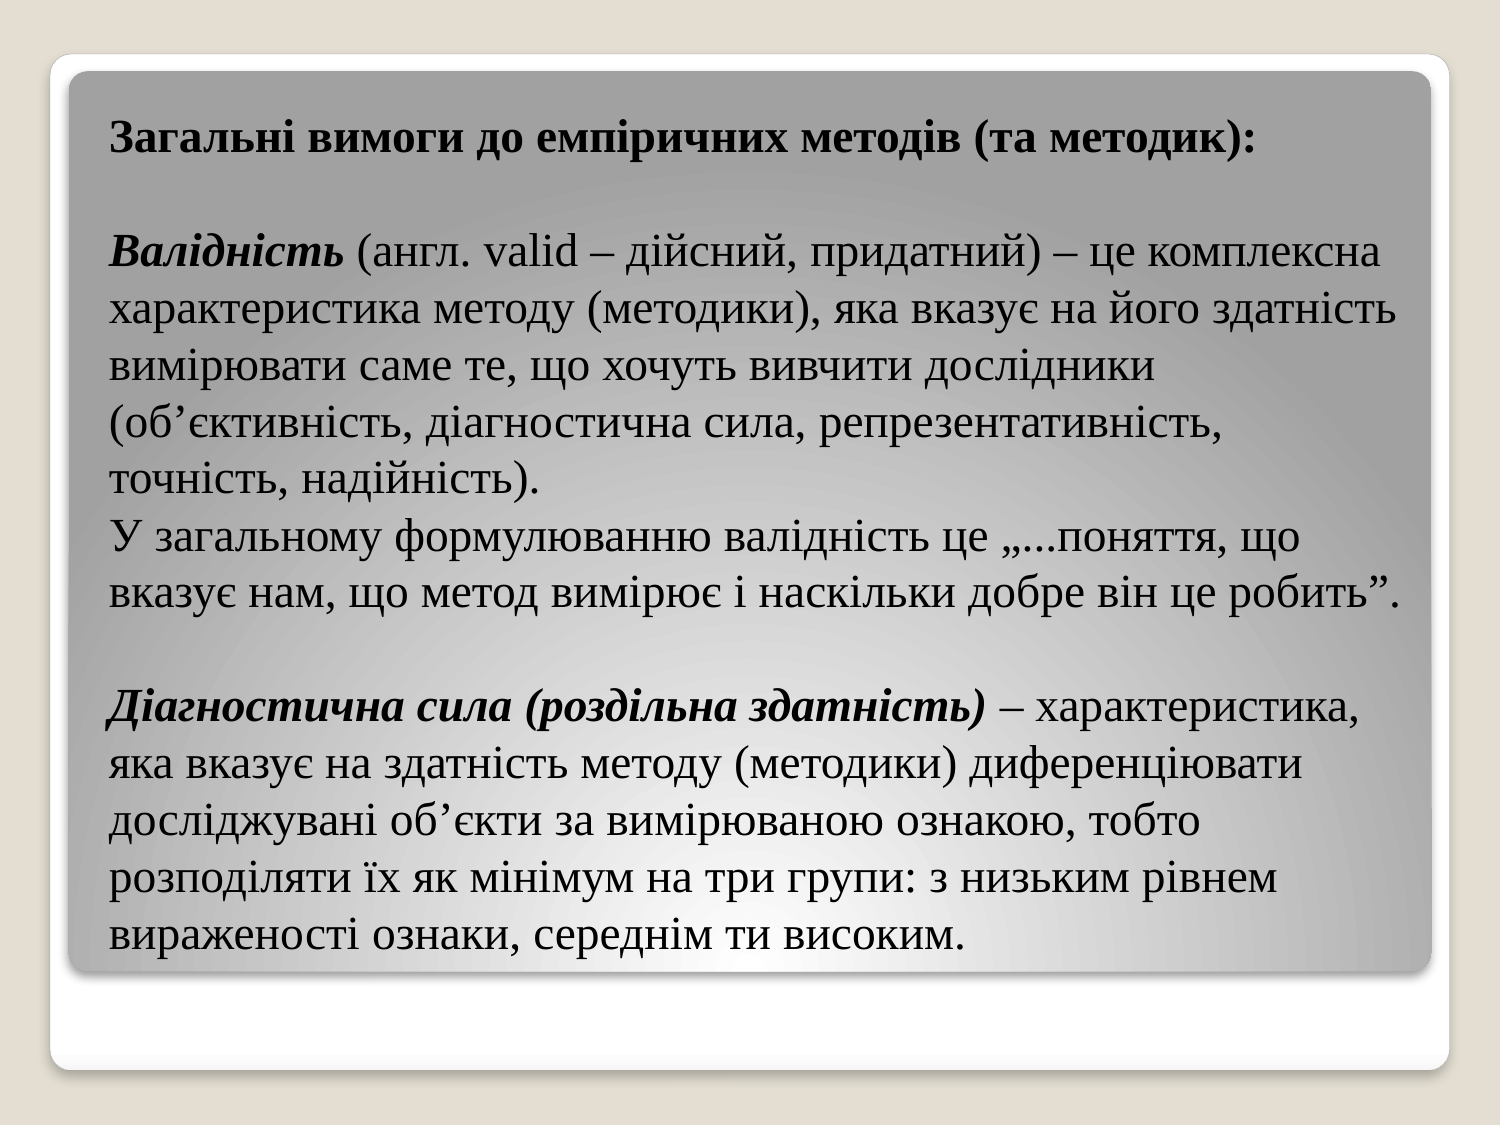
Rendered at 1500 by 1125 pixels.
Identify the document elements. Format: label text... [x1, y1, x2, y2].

list Загальні вимоги до емпіричних методів (та методик): Валідність (англ. valid – дійсний, придатний) – це комплексна хаpактеpистика методу (методики), яка вказує на його здатність вимірювати саме те, що хочуть вивчити дослідники (об’єктивність, діагностична сила, репрезентативність, точність, надійність). У загальному формулюванню валідність це „...поняття, що вказує нам, що метод вимірює і наскільки добре він це робить”. Діагностична сила (роздільна здатність) – характеристика, яка вказує на здатність методу (методики) диференціювати досліджувані об’єкти за вимірюваною ознакою, тобто розподіляти їх як мінімум на три групи: з низьким рівнем вираженості ознаки, середнім ти високим. [78, 90, 1422, 988]
